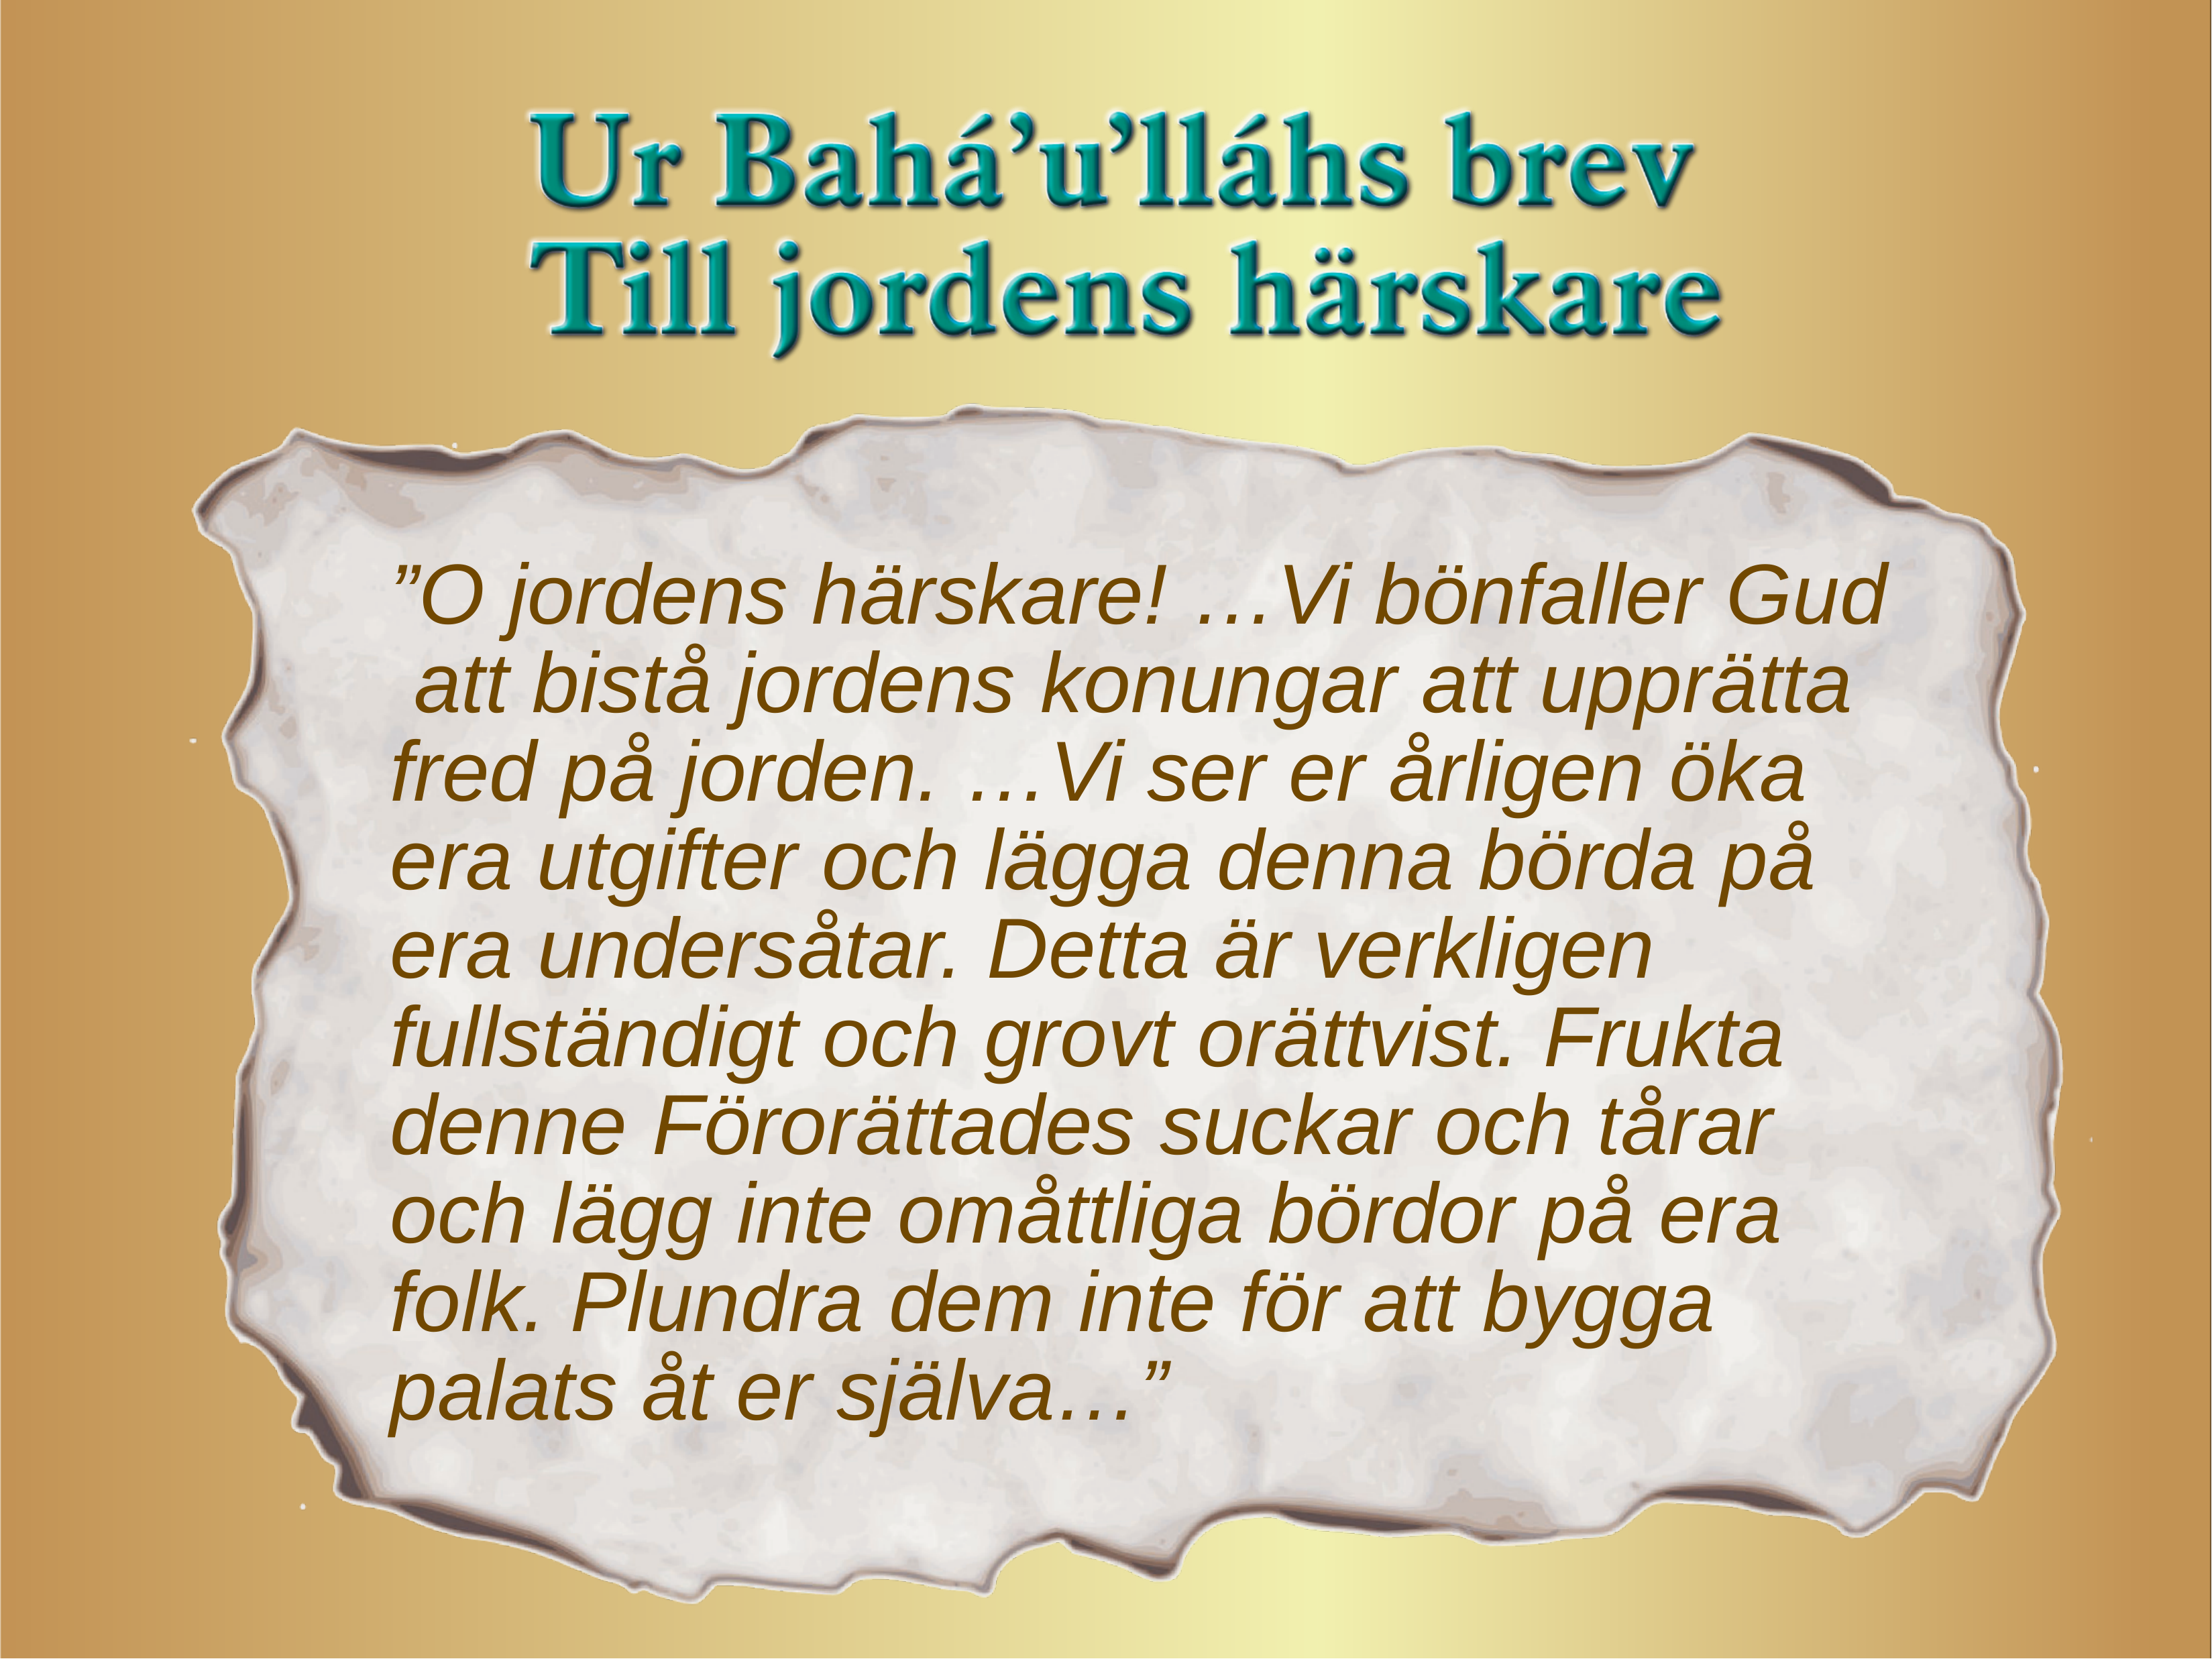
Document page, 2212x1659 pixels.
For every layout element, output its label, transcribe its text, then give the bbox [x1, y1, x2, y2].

text_box ”O jordens härskare! …Vi bönfaller Gud att bistå jordens konungar att upprätta fred på jorden. …Vi ser er årligen öka era utgifter och lägga denna börda på era undersåtar. Detta är verkligen fullständigt och grovt orättvist. Frukta denne Förorättades suckar och tårar och lägg inte omåttliga bördor på era folk. Plundra dem inte för att bygga palats åt er själva…” [388, 536, 1893, 1437]
text_box [182, 378, 2103, 1615]
picture [0, 0, 2211, 1658]
text_box [523, 105, 1727, 366]
